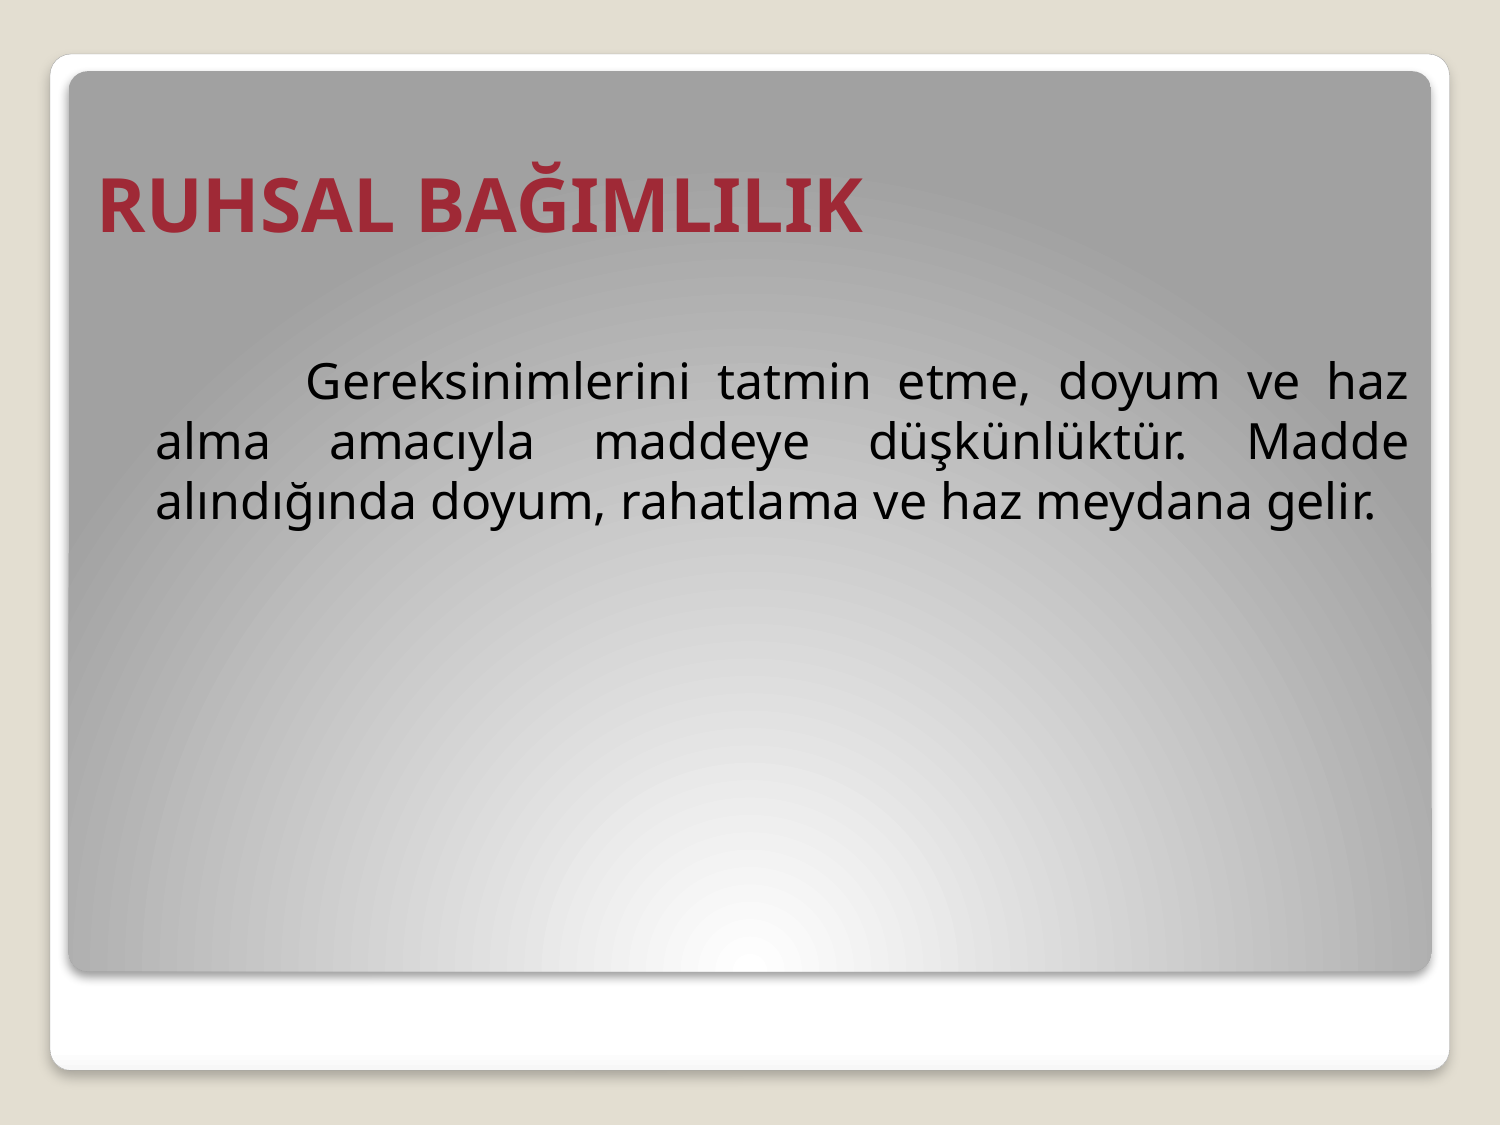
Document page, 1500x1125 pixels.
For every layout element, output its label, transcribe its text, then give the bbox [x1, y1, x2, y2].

title RUHSAL BAĞIMLILIK [82, 82, 1425, 255]
list Gereksinimlerini tatmin etme, doyum ve haz alma amacıyla maddeye düşkünlüktür. Madde alındığında doyum, rahatlama ve haz meydana gelir. [82, 269, 1425, 957]
